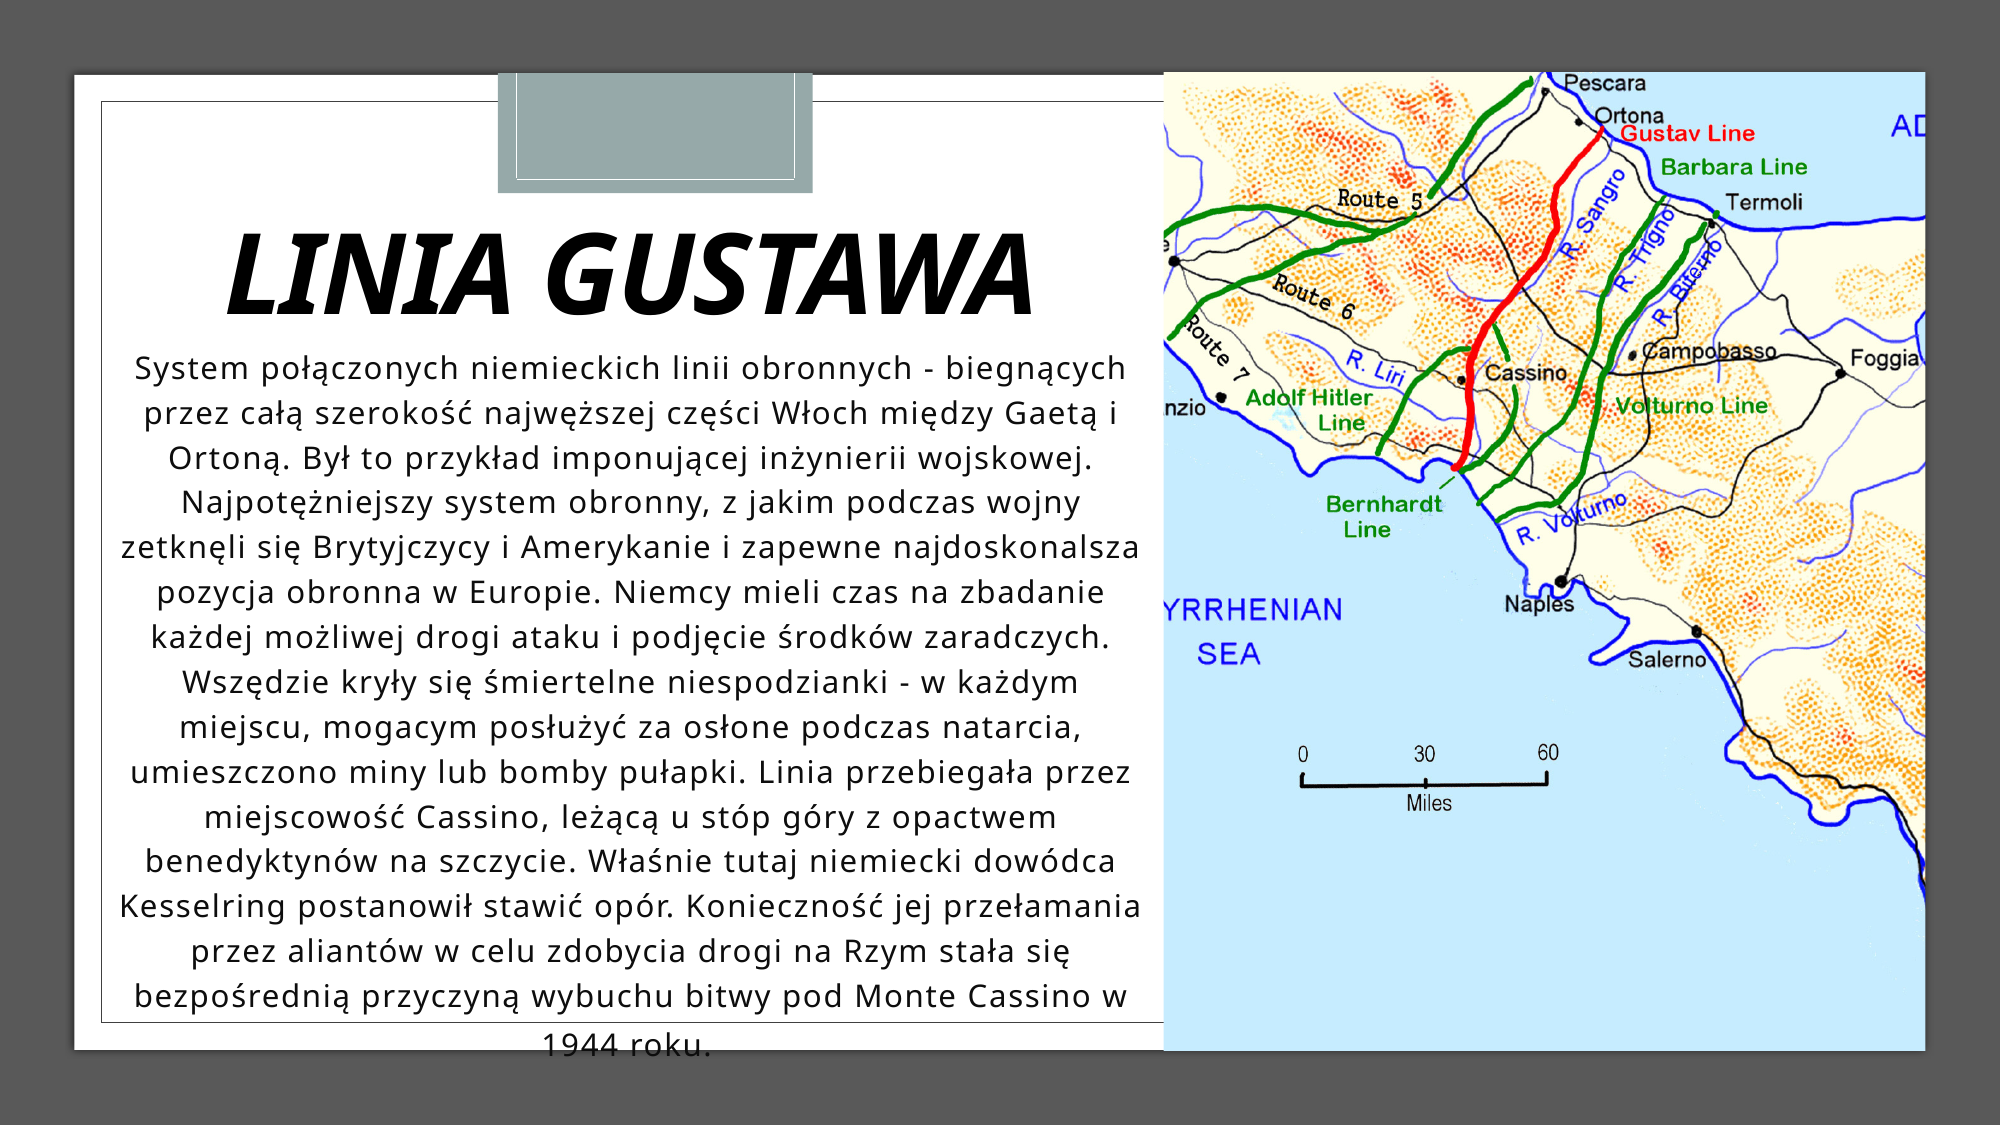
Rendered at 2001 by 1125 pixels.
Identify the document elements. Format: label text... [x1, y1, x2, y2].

text_box [497, 72, 814, 194]
picture [1163, 72, 1926, 1051]
text_box [74, 531, 1157, 1050]
subtitle System połączonych niemieckich linii obronnych - biegnących przez całą szerokość najwęższej części Włoch między Gaetą i Ortoną. Był to przykład imponującej inżynierii wojskowej. Najpotężniejszy system obronny, z jakim podczas wojny zetknęli się Brytyjczycy i Amerykanie i zapewne najdoskonalsza pozycja obronna w Europie. Niemcy mieli czas na zbadanie każdej możliwej drogi ataku i podjęcie środków zaradczych. Wszędzie kryły się śmiertelne niespodzianki - w każdym miejscu, mogacym posłużyć za osłone podczas natarcia, umieszczono miny lub bomby pułapki. Linia przebiegała przez miejscowość Cassino, leżącą u stóp góry z opactwem benedyktynów na szczycie. Właśnie tutaj niemiecki dowódca Kesselring postanowił stawić opór. Konieczność jej przełamania przez aliantów w celu zdobycia drogi na Rzym stała się bezpośrednią przyczyną wybuchu bitwy pod Monte Cassino w 1944 roku. [101, 333, 1157, 1049]
title LINIA GUSTAWA [0, 31, 1263, 531]
